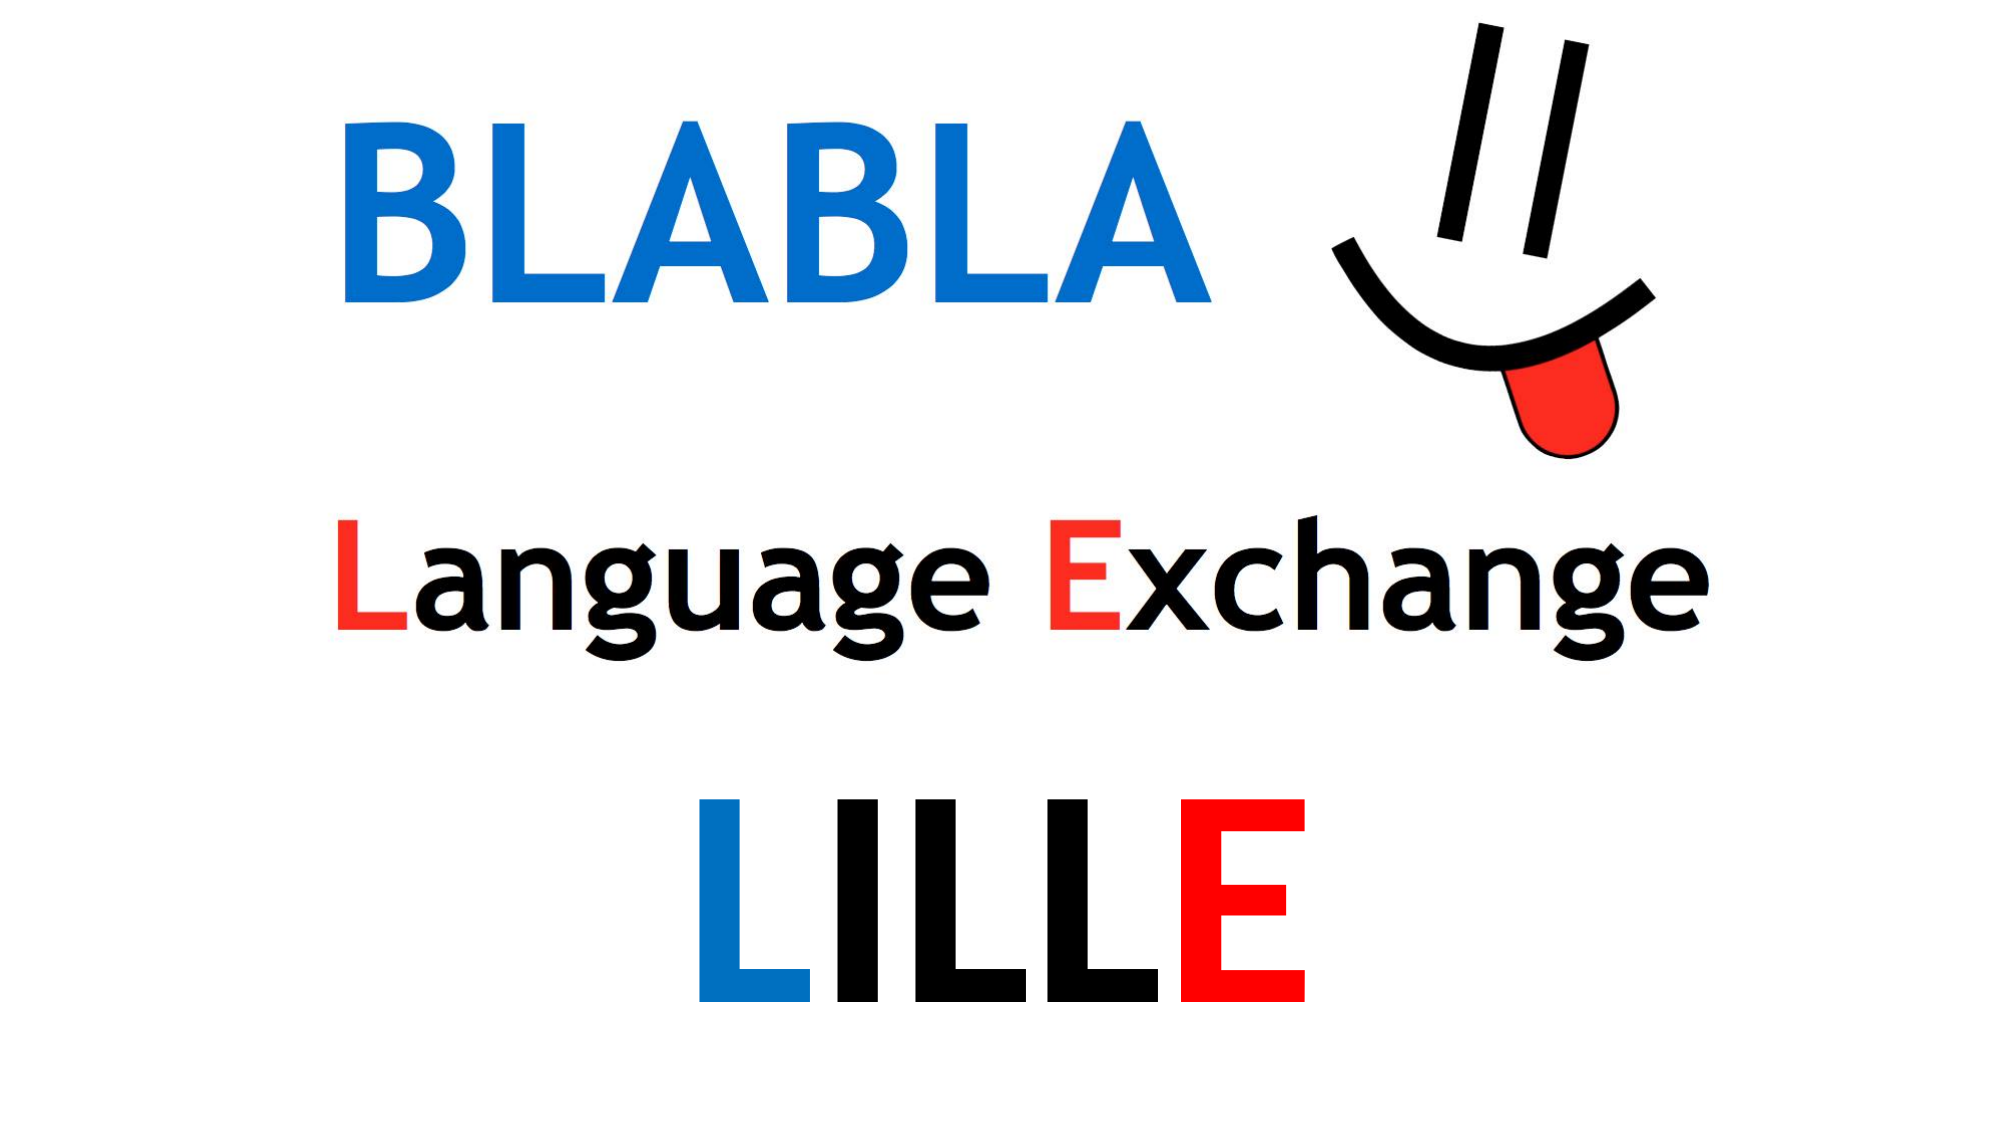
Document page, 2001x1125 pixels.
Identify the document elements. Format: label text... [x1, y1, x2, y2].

picture [296, 0, 1739, 684]
text_box LILLE [0, 683, 2000, 1073]
